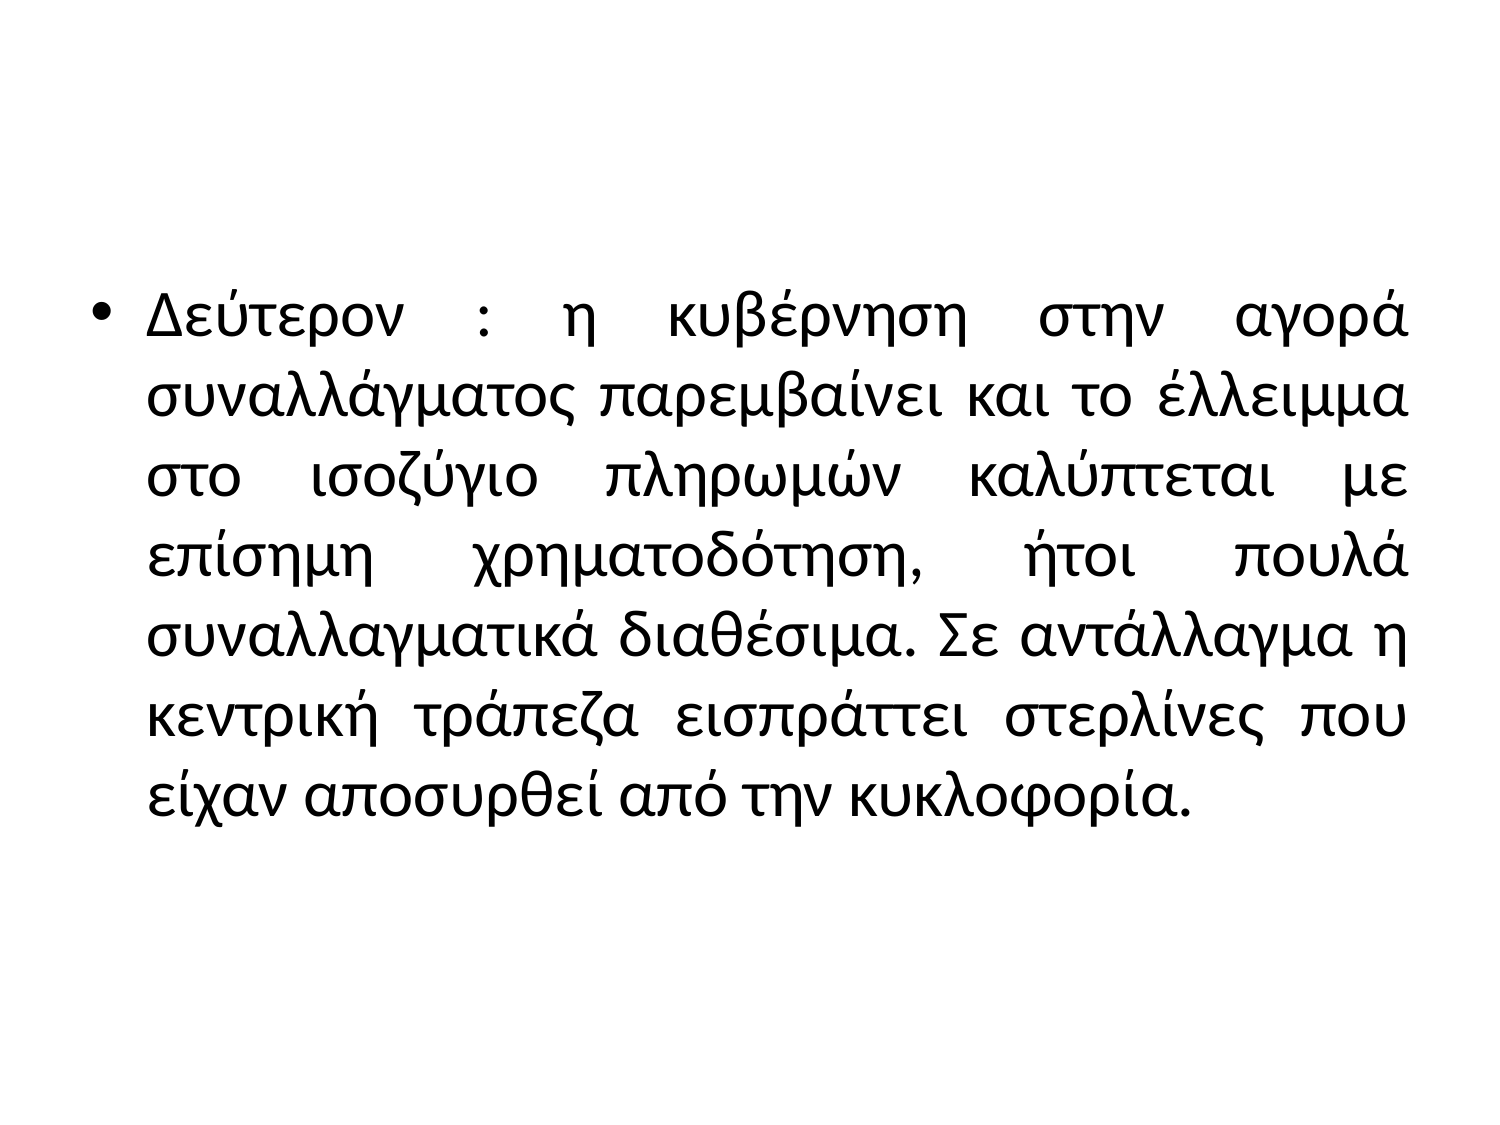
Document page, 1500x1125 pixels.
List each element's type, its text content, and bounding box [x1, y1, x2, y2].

list Δεύτερον : η κυβέρνηση στην αγορά συναλλάγματος παρεμβαίνει και το έλλειμμα στο ισοζύγιο πληρωμών καλύπτεται με επίσημη χρηματοδότηση, ήτοι πουλά συναλλαγματικά διαθέσιμα. Σε αντάλλαγμα η κεντρική τράπεζα εισπράττει στερλίνες που είχαν αποσυρθεί από την κυκλοφορία. [75, 262, 1425, 1005]
